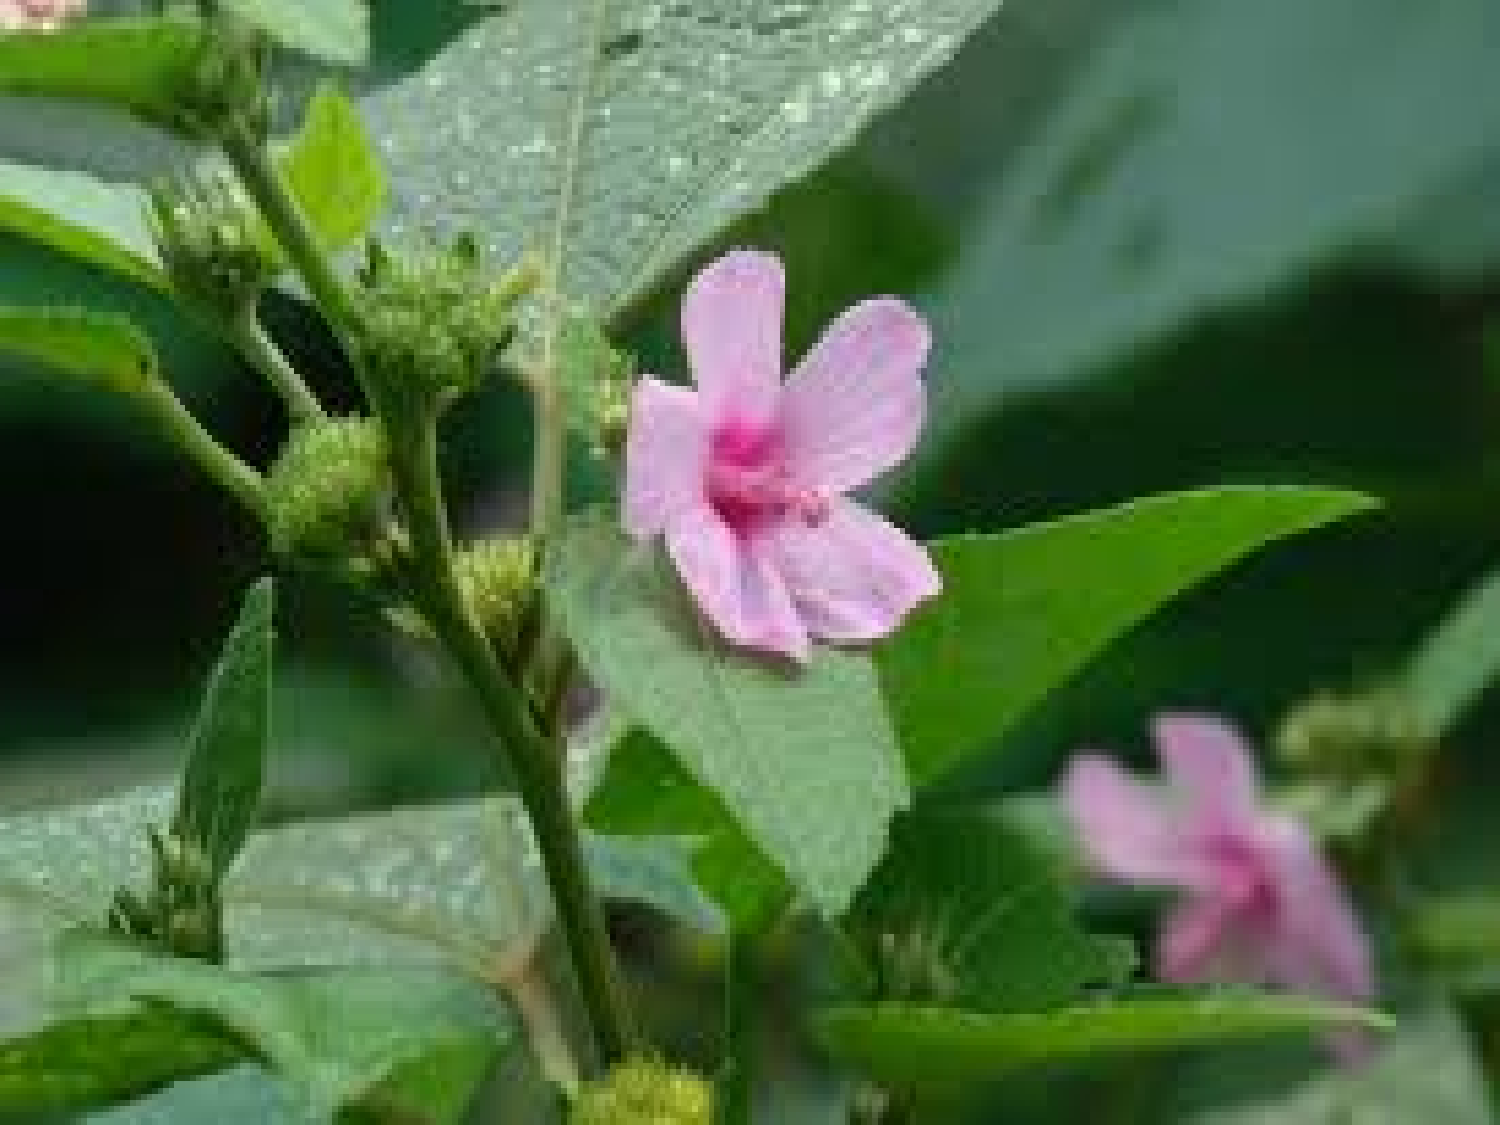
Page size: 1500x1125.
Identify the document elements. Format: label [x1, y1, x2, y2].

list [0, 0, 1500, 1125]
